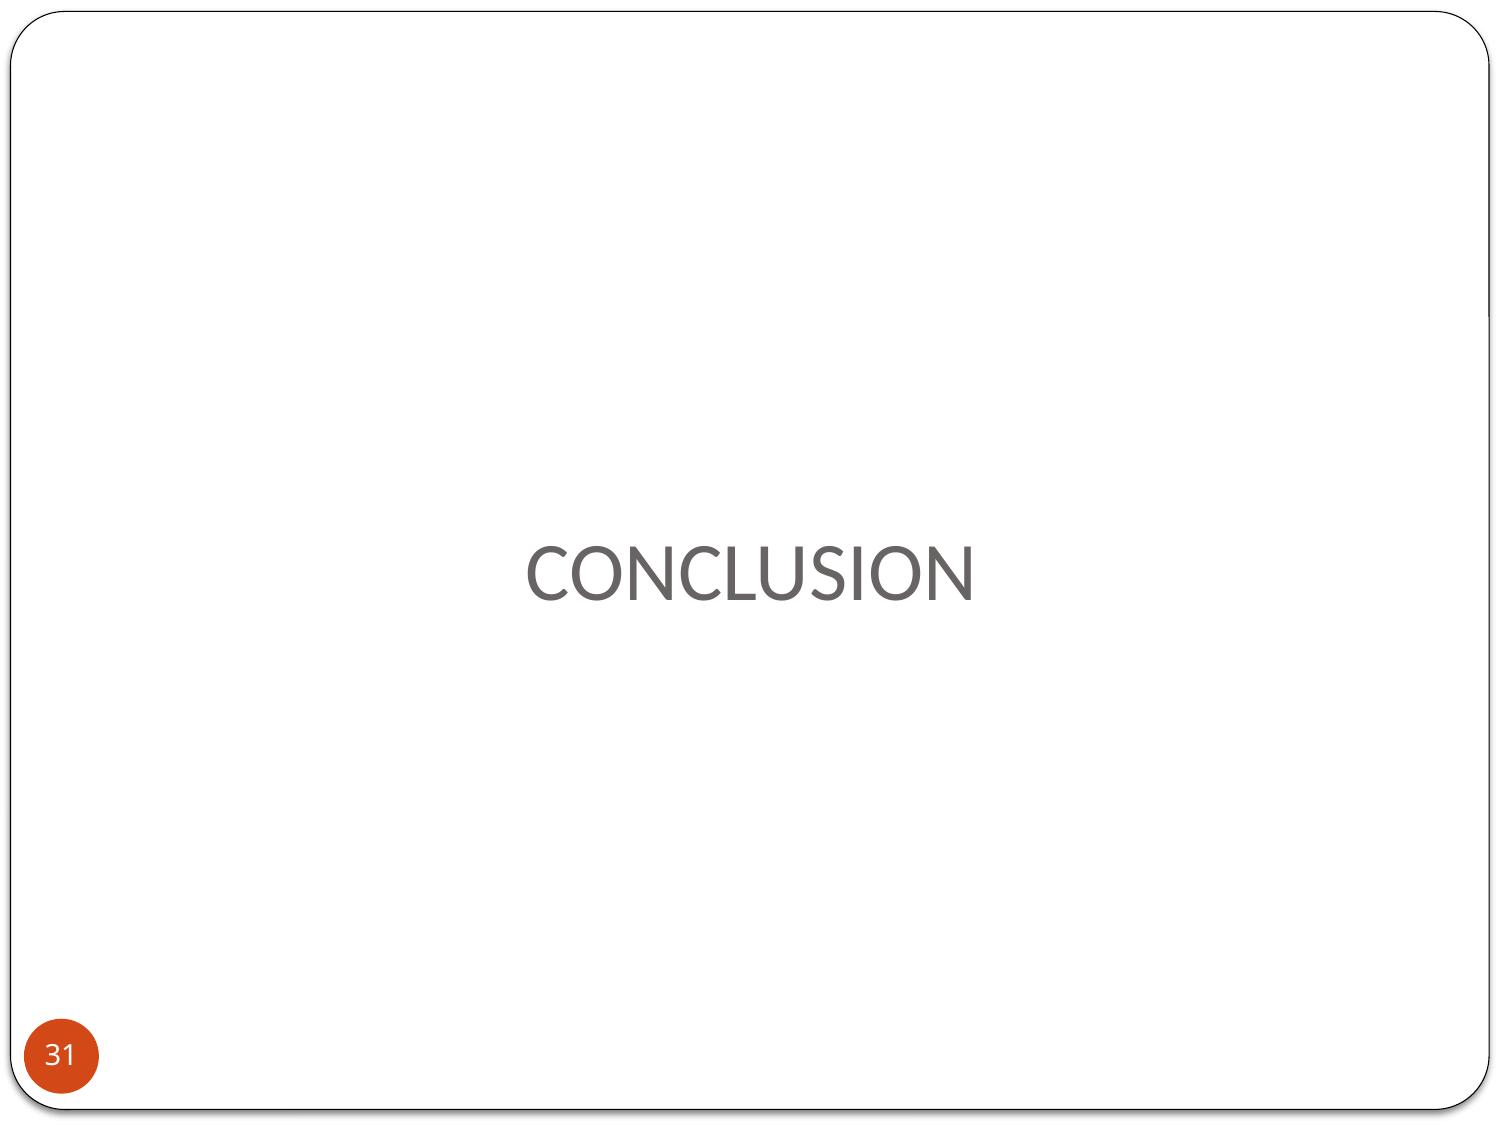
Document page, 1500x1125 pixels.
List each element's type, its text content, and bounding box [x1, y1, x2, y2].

slide_number 31 [23, 1018, 99, 1094]
title CONCLUSION [76, 444, 1427, 632]
